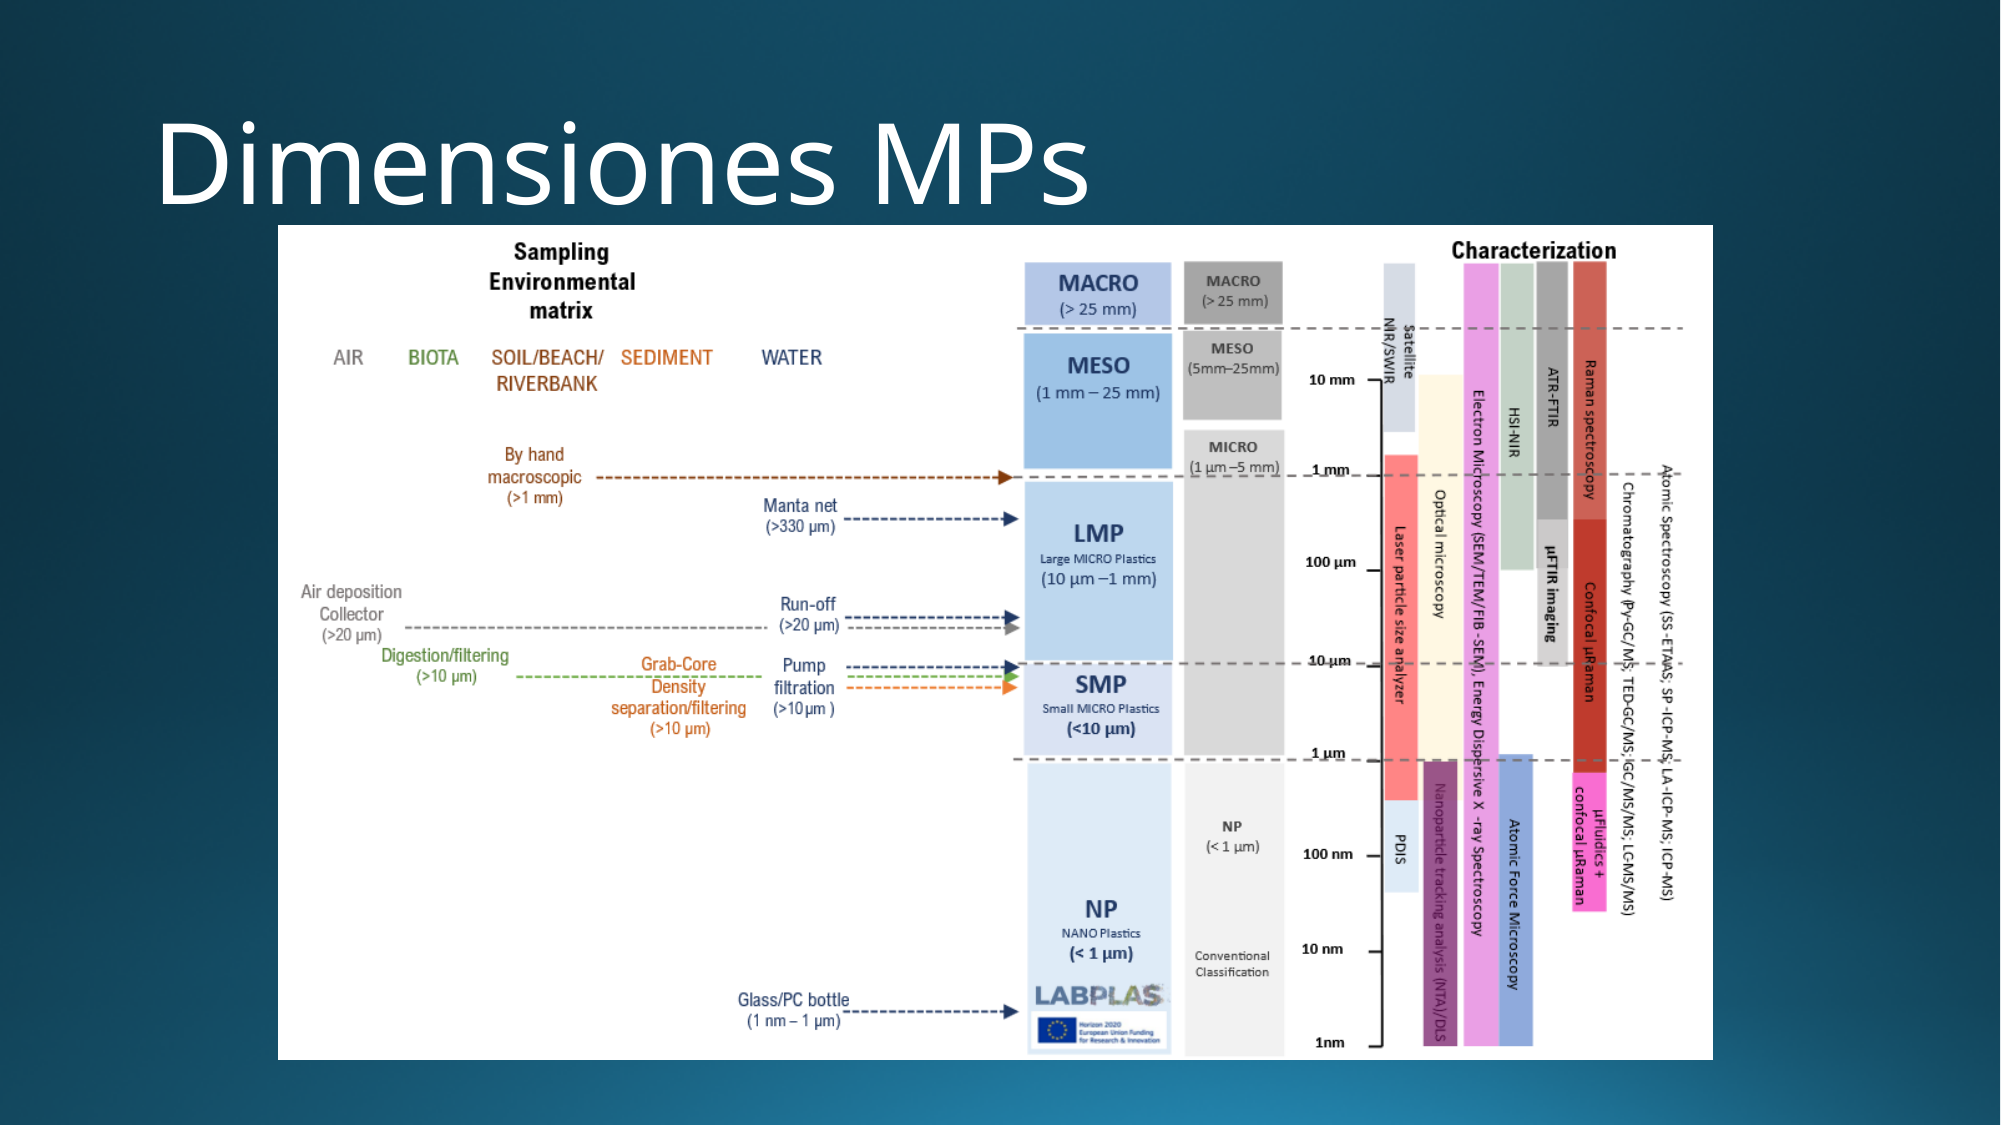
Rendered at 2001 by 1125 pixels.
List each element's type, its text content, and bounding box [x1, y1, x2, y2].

picture [0, 0, 2001, 1125]
title Dimensiones MPs [137, 59, 1863, 278]
